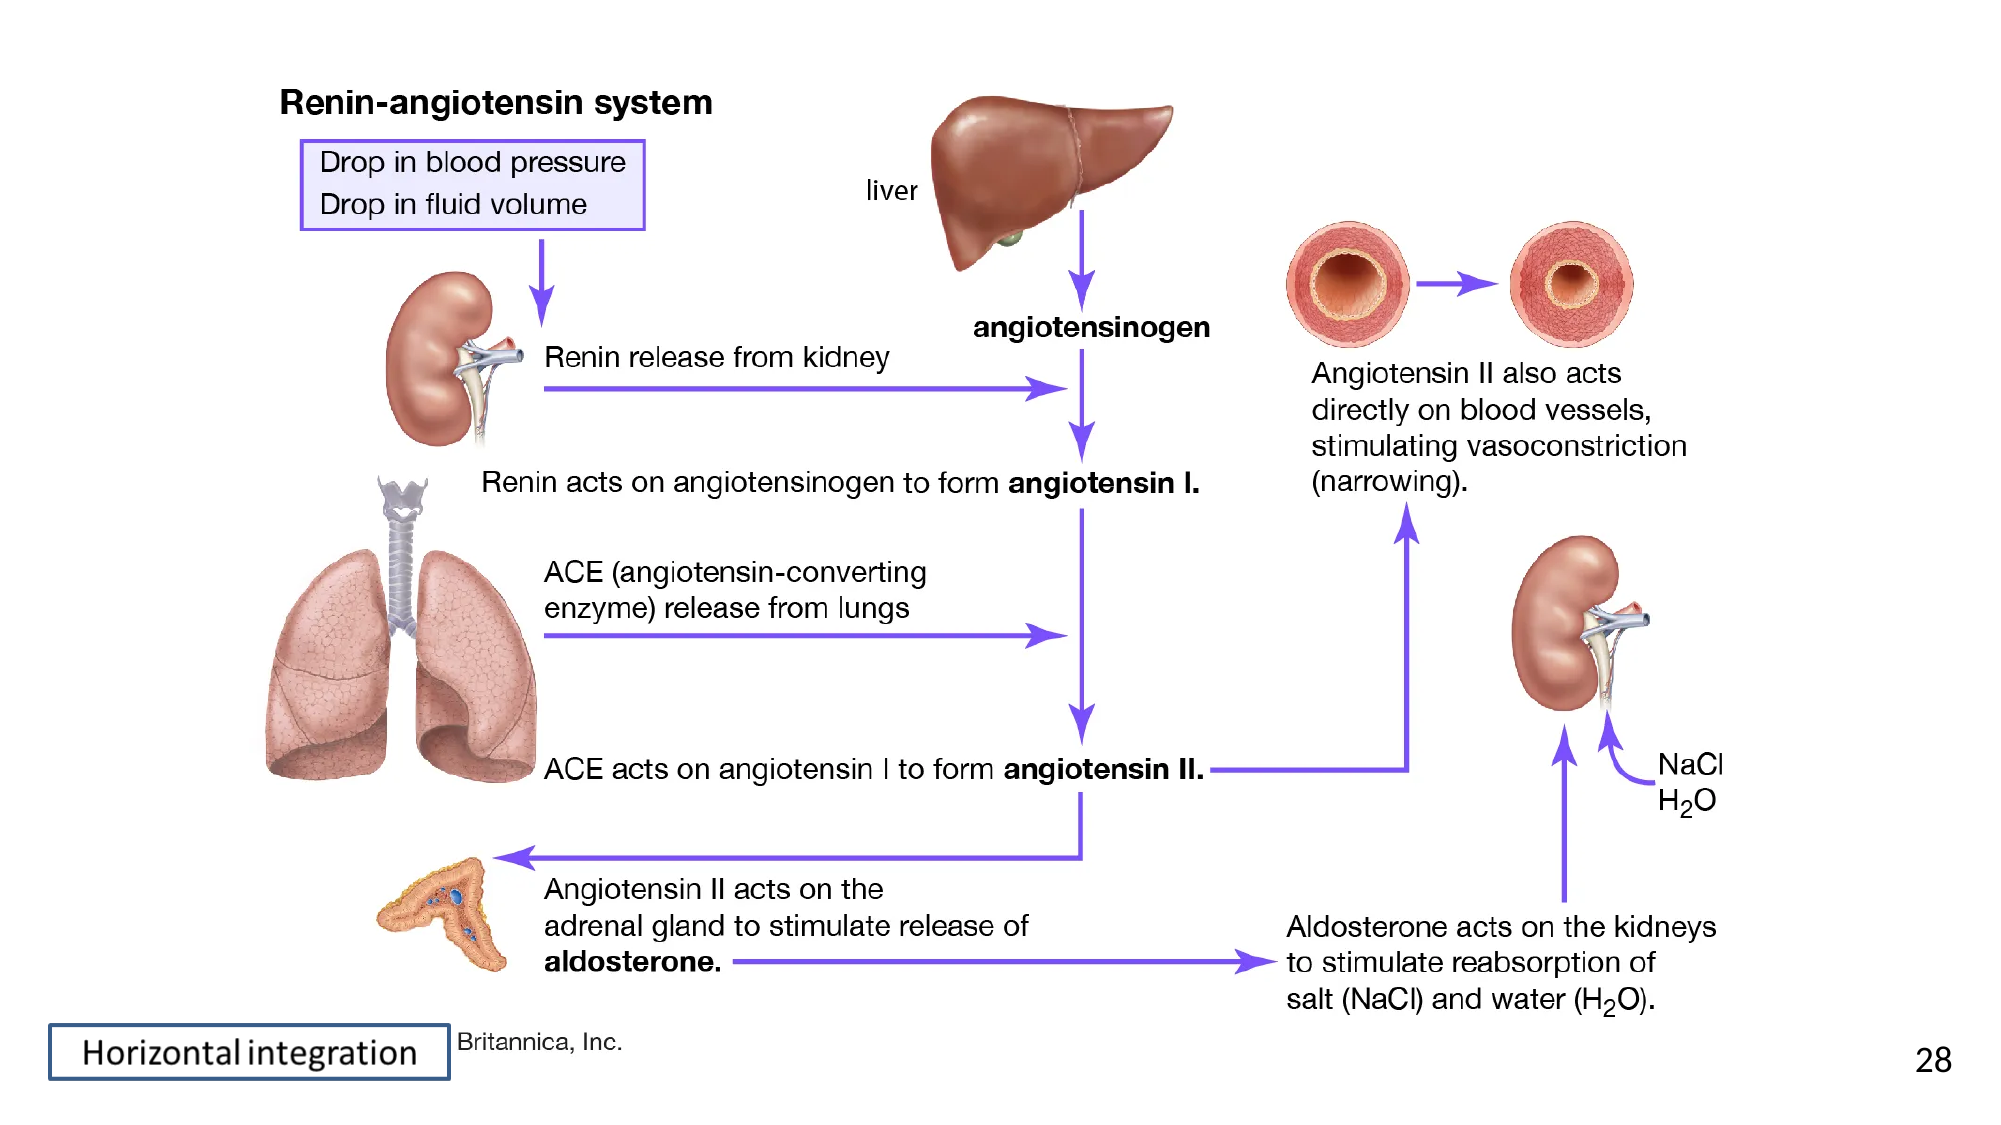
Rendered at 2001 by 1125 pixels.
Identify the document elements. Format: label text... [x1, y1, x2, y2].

picture [48, 62, 1751, 1099]
slide_number 28 [1899, 1027, 2000, 1088]
